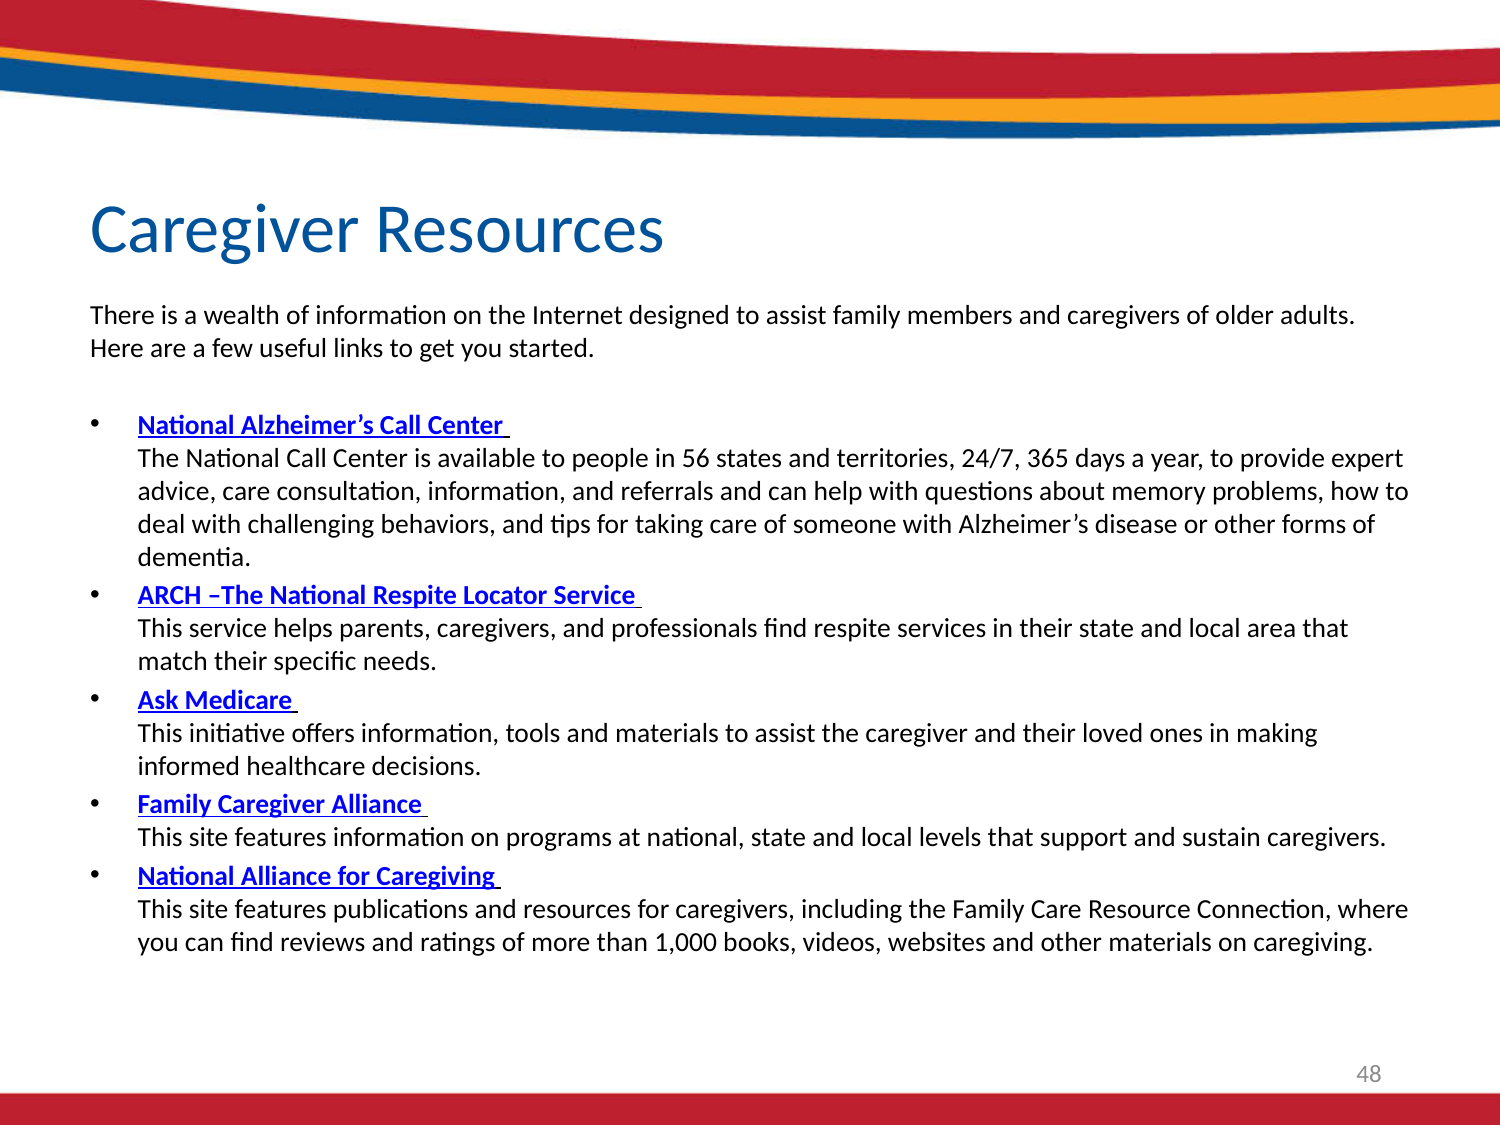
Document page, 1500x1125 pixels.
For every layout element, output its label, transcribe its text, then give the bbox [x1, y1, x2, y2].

title Caregiver Resources [75, 174, 1425, 275]
list There is a wealth of information on the Internet designed to assist family members and caregivers of older adults. Here are a few useful links to get you started. National Alzheimer’s Call Center The National Call Center is available to people in 56 states and territories, 24/7, 365 days a year, to provide expert advice, care consultation, information, and referrals and can help with questions about memory problems, how to deal with challenging behaviors, and tips for taking care of someone with Alzheimer’s disease or other forms of dementia. ARCH –The National Respite Locator Service This service helps parents, caregivers, and professionals find respite services in their state and local area that match their specific needs. Ask Medicare This initiative offers information, tools and materials to assist the caregiver and their loved ones in making informed healthcare decisions. Family Caregiver Alliance This site features information on programs at national, state and local levels that support and sustain caregivers. National Alliance for Caregiving This site features publications and resources for caregivers, including the Family Care Resource Connection, where you can find reviews and ratings of more than 1,000 books, videos, websites and other materials on caregiving. [75, 289, 1425, 1031]
picture [0, 0, 1500, 1125]
slide_number 48 [1059, 1042, 1397, 1103]
